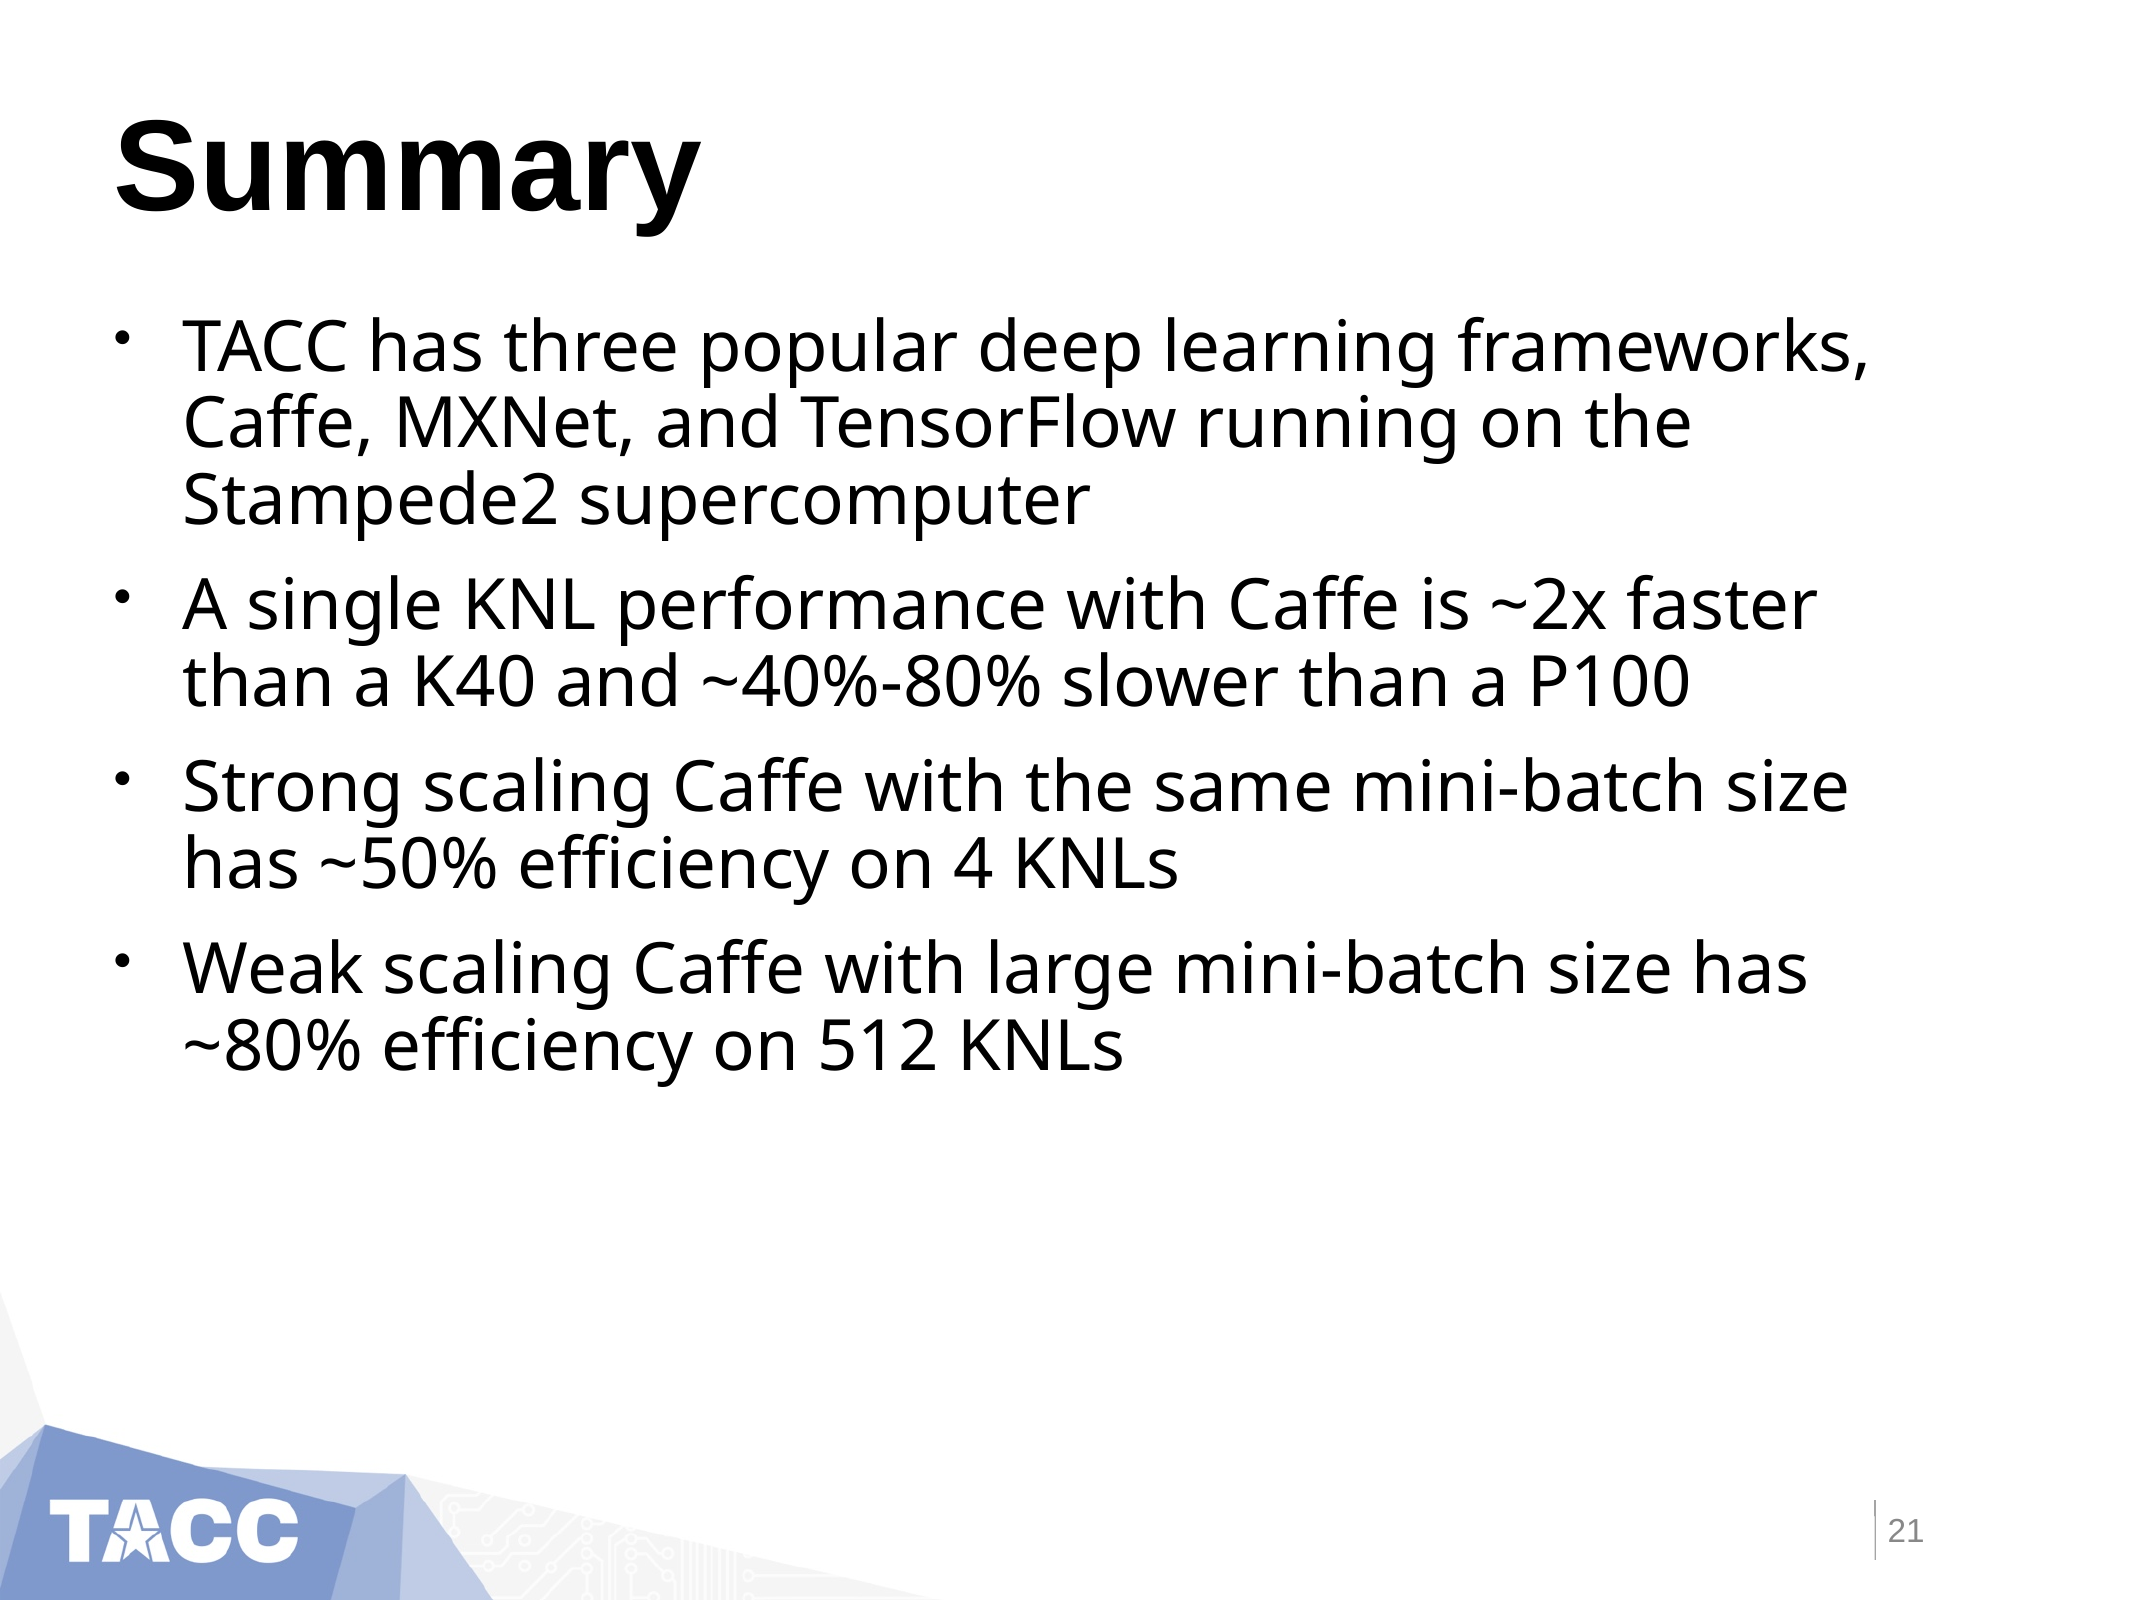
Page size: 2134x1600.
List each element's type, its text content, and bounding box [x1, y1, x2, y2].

slide_number 21 [1874, 1499, 1936, 1559]
picture [0, 0, 2134, 1600]
list TACC has three popular deep learning frameworks, Caffe, MXNet, and TensorFlow running on the Stampede2 supercomputer A single KNL performance with Caffe is ~2x faster than a K40 and ~40%-80% slower than a P100 Strong scaling Caffe with the same mini-batch size has ~50% efficiency on 4 KNLs Weak scaling Caffe with large mini-batch size has ~80% efficiency on 512 KNLs [102, 298, 1979, 1300]
title Summary [102, 59, 1398, 278]
